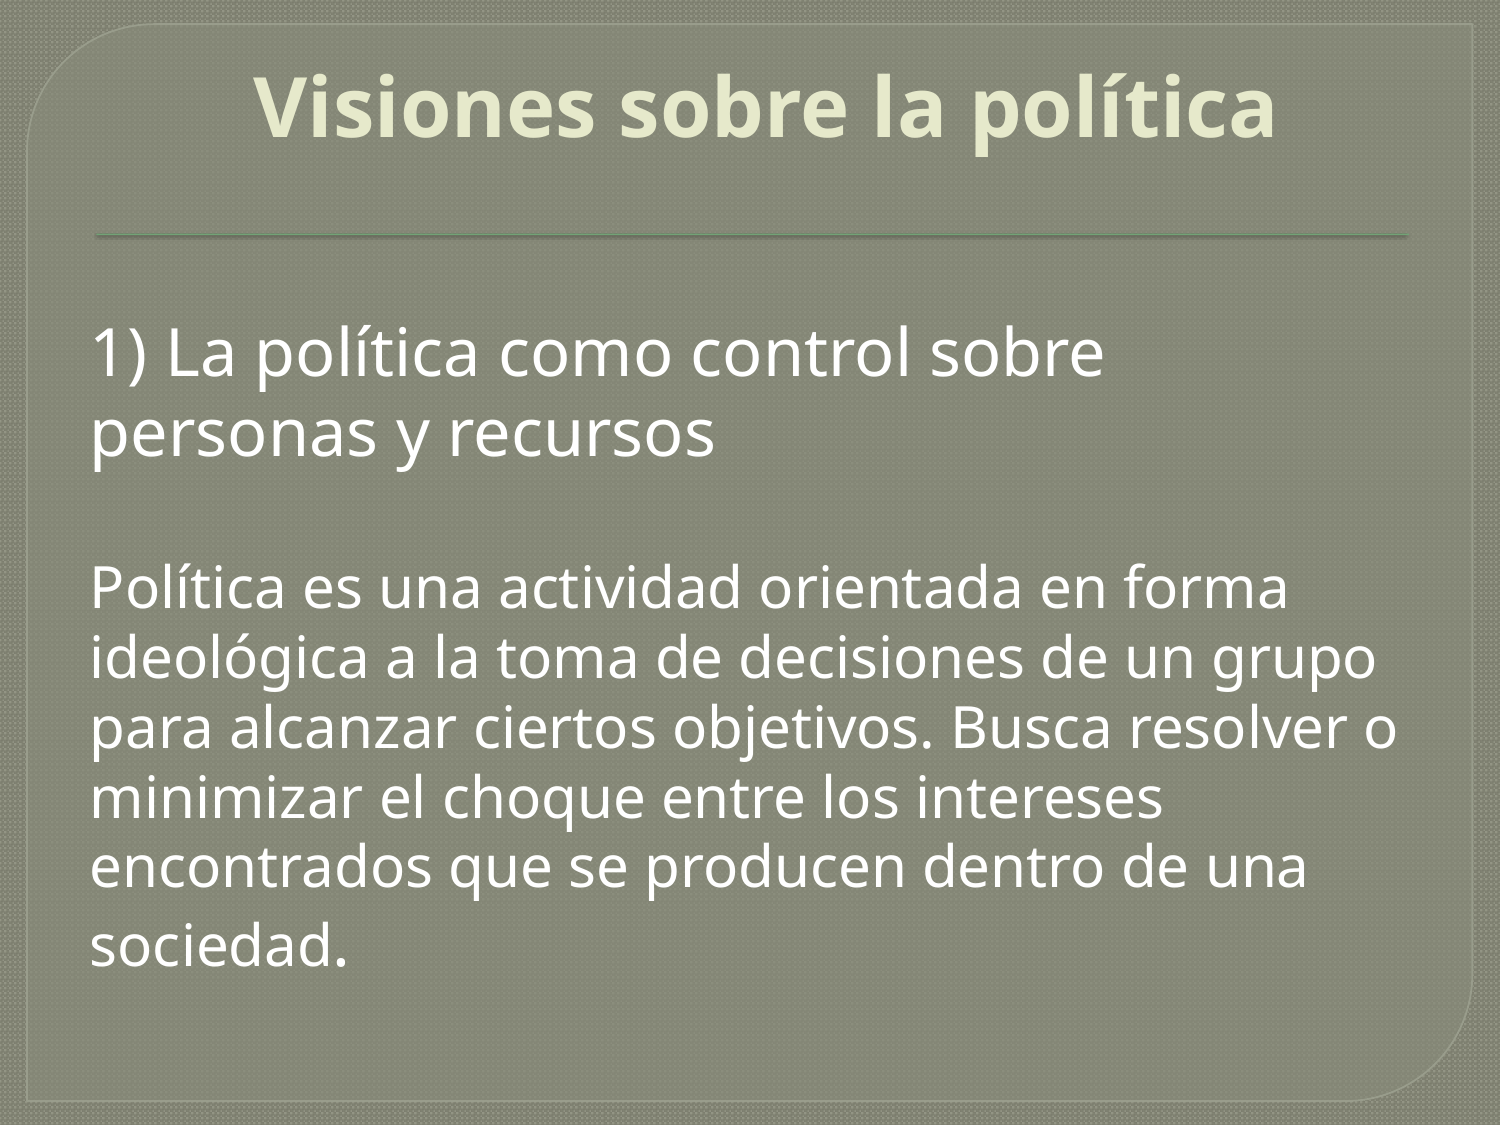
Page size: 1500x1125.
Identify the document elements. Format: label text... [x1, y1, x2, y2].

title Visiones sobre la política [75, 23, 1425, 164]
list 1) La política como control sobre personas y recursos Política es una actividad orientada en forma ideológica a la toma de decisiones de un grupo para alcanzar ciertos objetivos. Busca resolver o minimizar el choque entre los intereses encontrados que se producen dentro de una sociedad. [75, 222, 1425, 1005]
